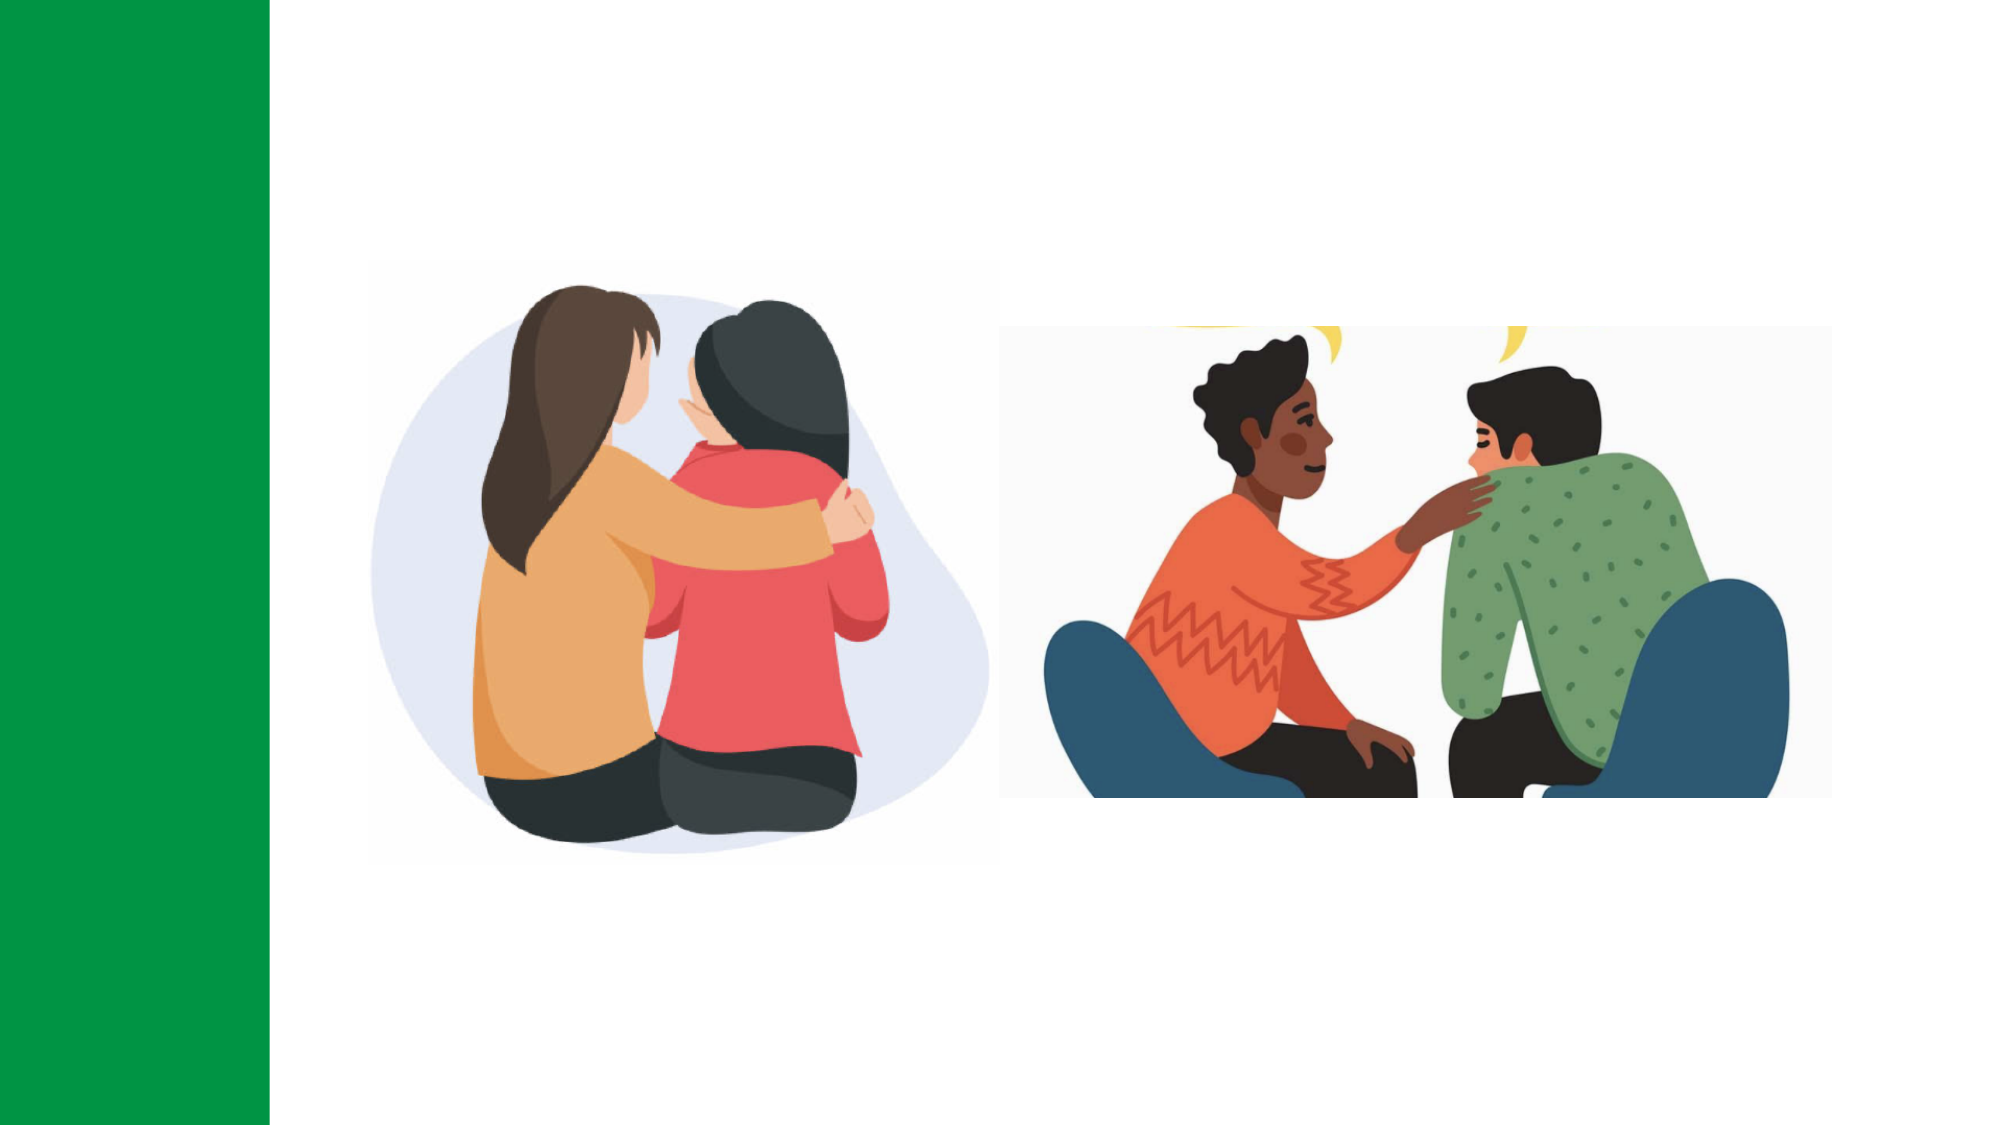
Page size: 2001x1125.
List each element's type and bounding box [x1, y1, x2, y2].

picture [368, 260, 1832, 865]
text_box [0, 0, 270, 1125]
